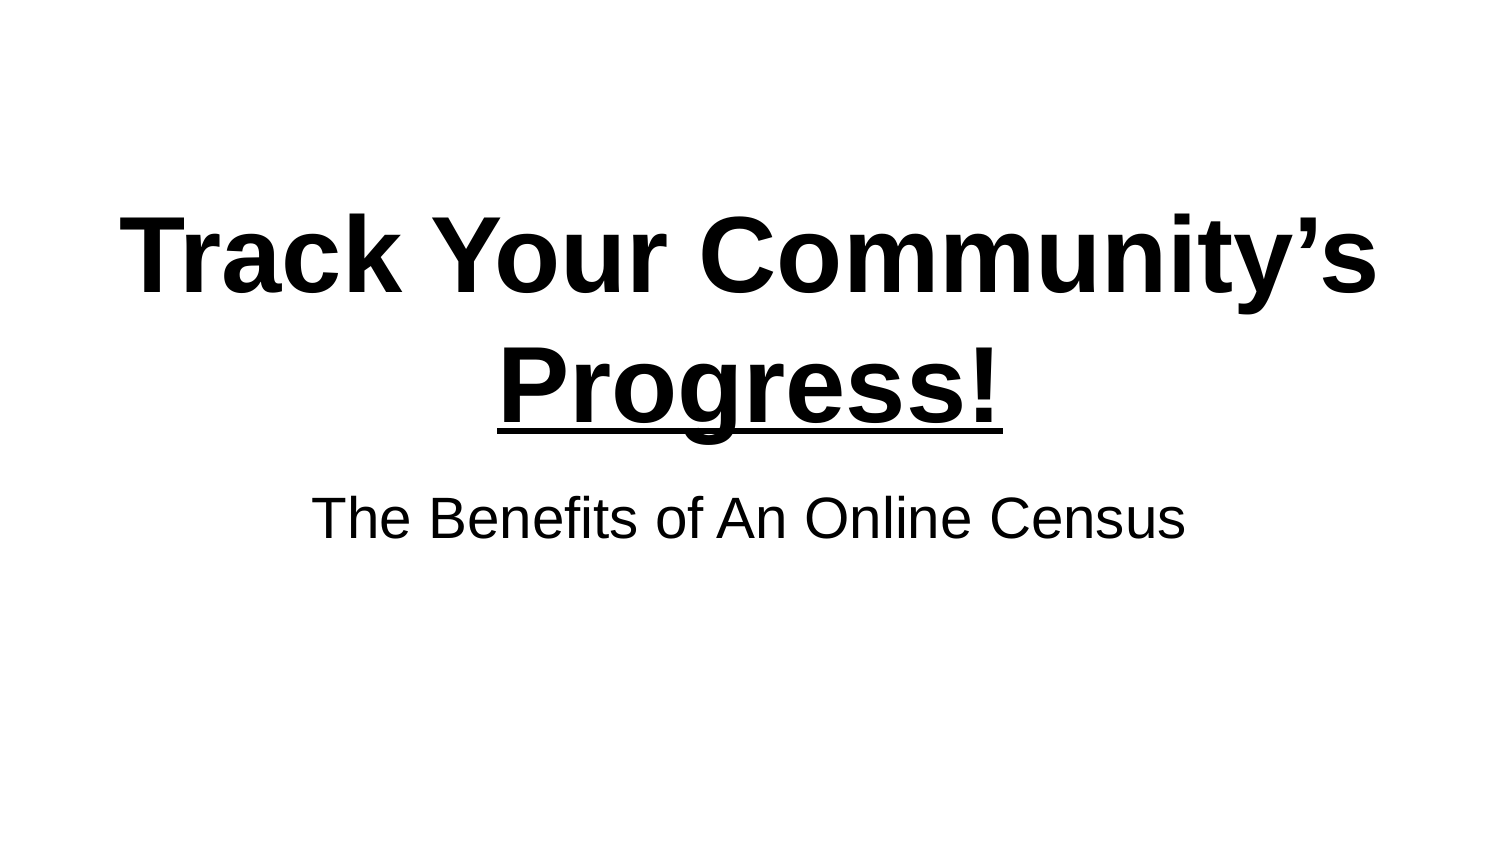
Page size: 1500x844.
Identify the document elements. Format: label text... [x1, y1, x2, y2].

title Track Your Community’s Progress! [51, 122, 1449, 459]
subtitle The Benefits of An Online Census [51, 464, 1449, 595]
